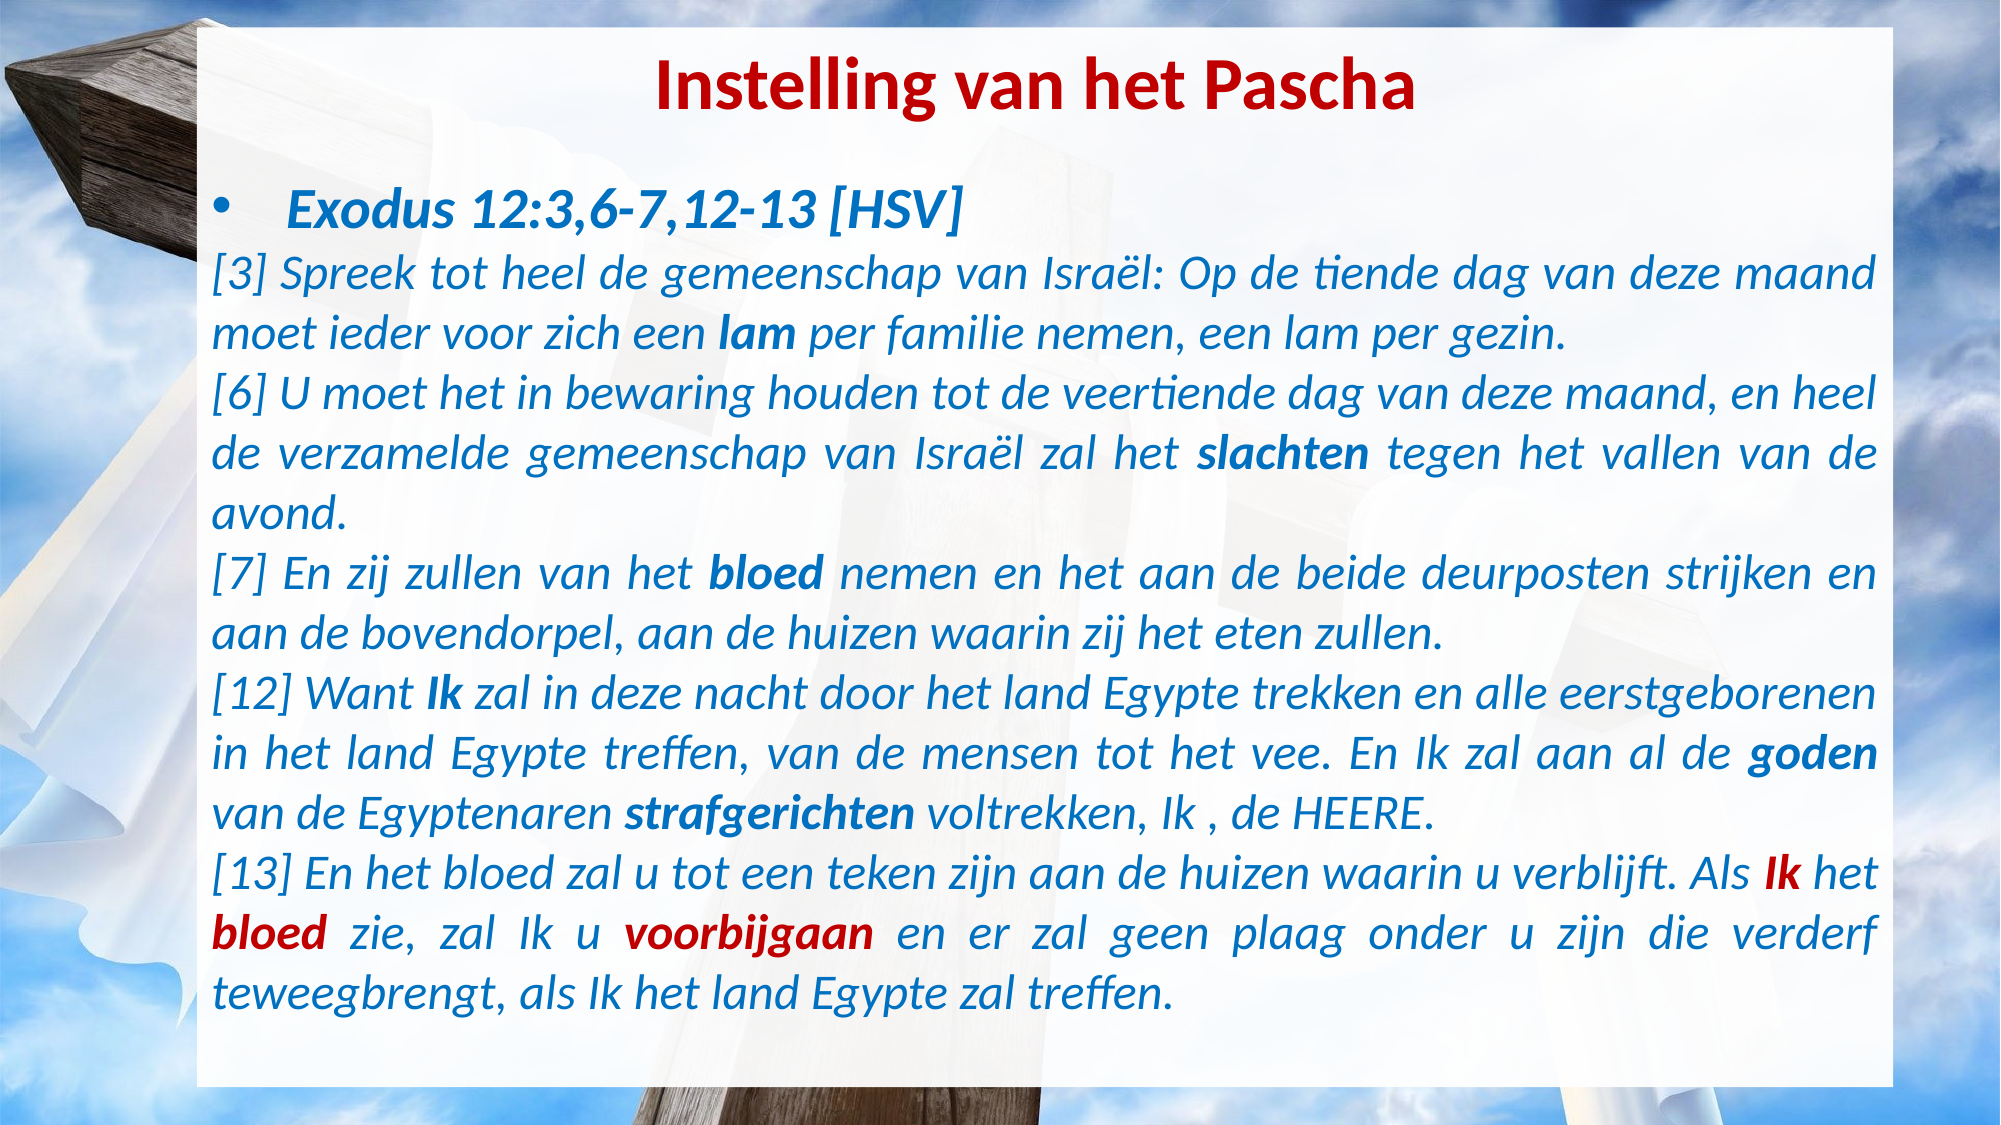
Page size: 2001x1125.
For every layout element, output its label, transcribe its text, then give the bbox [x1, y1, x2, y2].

picture [0, 0, 2000, 1125]
text_box Instelling van het Pascha Exodus 12:3,6-7,12-13 [HSV] [3] Spreek tot heel de gemeenschap van Israël: Op de tiende dag van deze maand moet ieder voor zich een lam per familie nemen, een lam per gezin. [6] U moet het in bewaring houden tot de veertiende dag van deze maand, en heel de verzamelde gemeenschap van Israël zal het slachten tegen het vallen van de avond. [7] En zij zullen van het bloed nemen en het aan de beide deurposten strijken en aan de bovendorpel, aan de huizen waarin zij het eten zullen. [12] Want Ik zal in deze nacht door het land Egypte trekken en alle eerstgeborenen in het land Egypte treffen, van de mensen tot het vee. En Ik zal aan al de goden van de Egyptenaren strafgerichten voltrekken, Ik , de HEERE. [13] En het bloed zal u tot een teken zijn aan de huizen waarin u verblijft. Als Ik het bloed zie, zal Ik u voorbijgaan en er zal geen plaag onder u zijn die verderf teweegbrengt, als Ik het land Egypte zal treffen. [196, 27, 1894, 1088]
